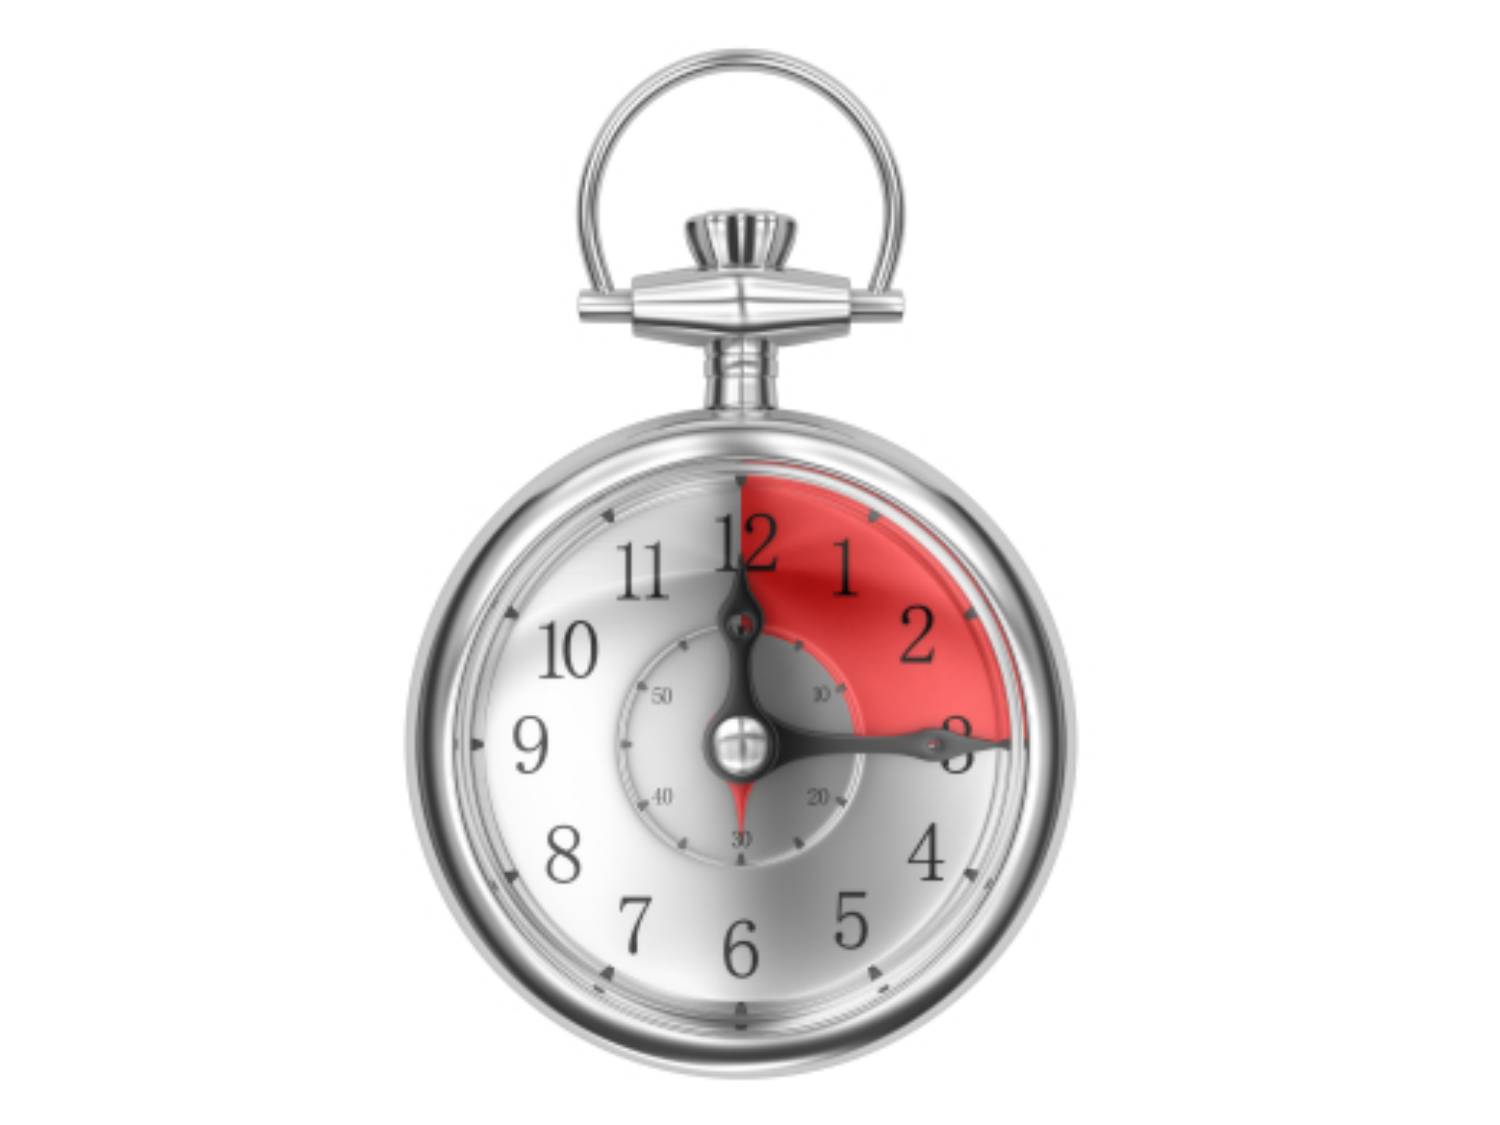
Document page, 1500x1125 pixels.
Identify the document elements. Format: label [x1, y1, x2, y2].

picture [309, 0, 1176, 1125]
